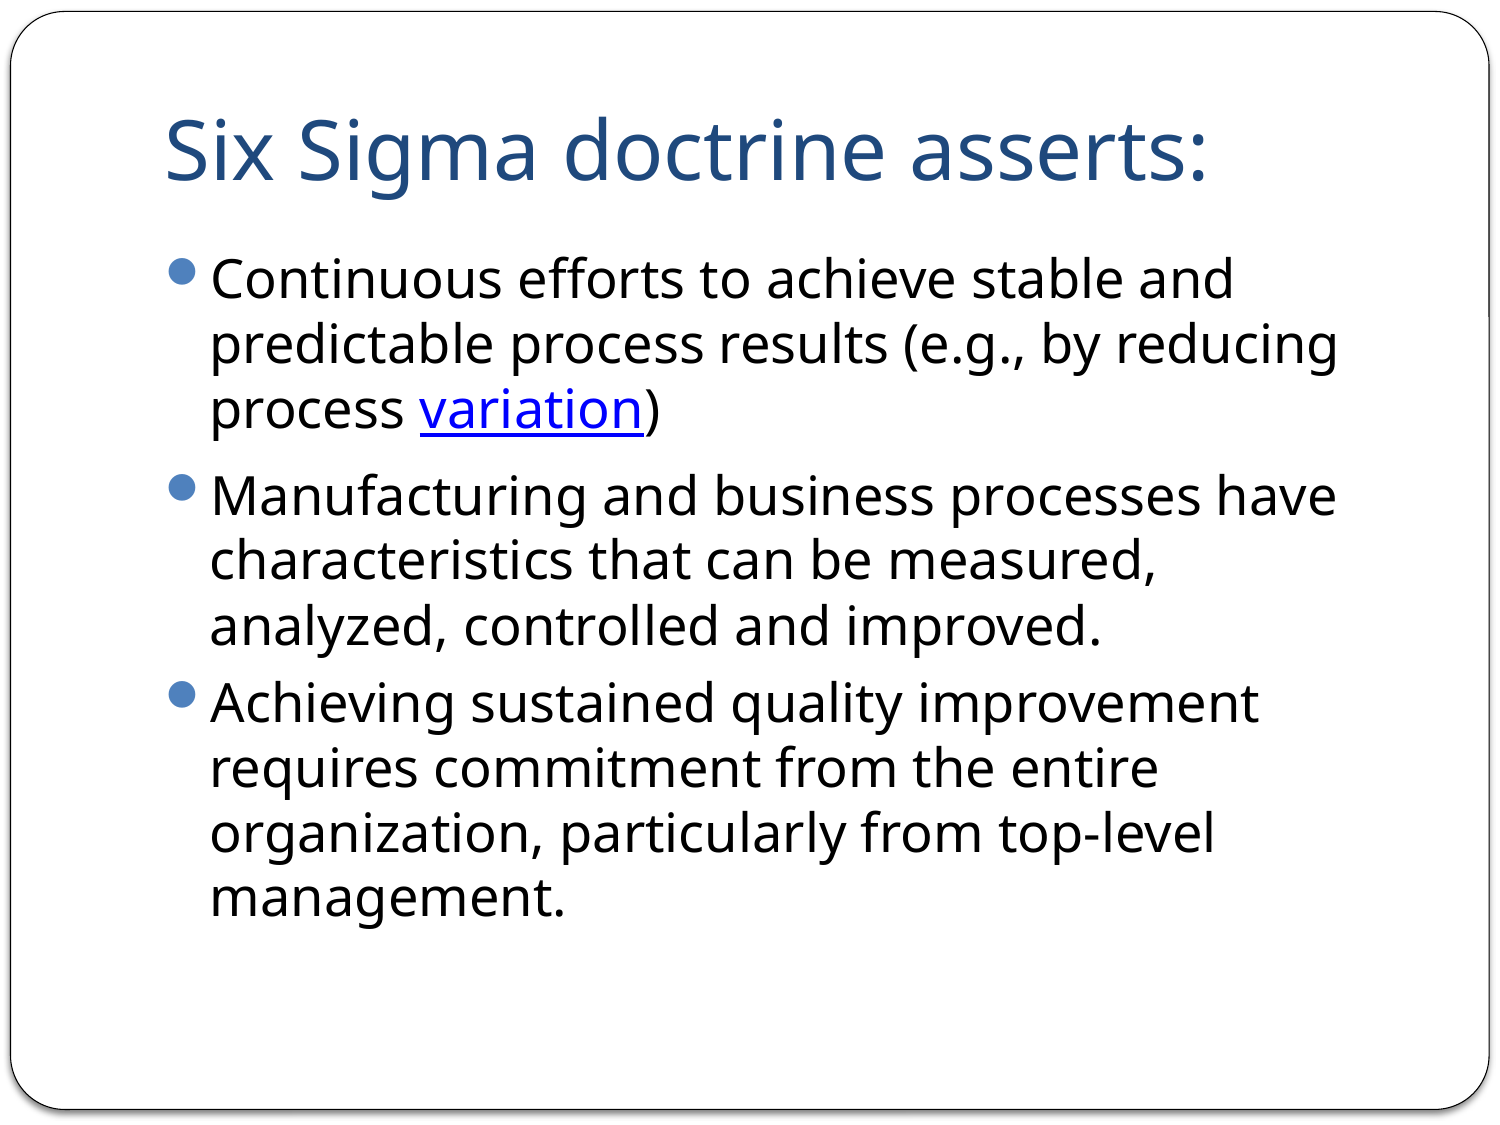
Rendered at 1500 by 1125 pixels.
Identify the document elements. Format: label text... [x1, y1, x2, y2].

list Continuous efforts to achieve stable and predictable process results (e.g., by reducing process variation) Manufacturing and business processes have characteristics that can be measured, analyzed, controlled and improved. Achieving sustained quality improvement requires commitment from the entire organization, particularly from top-level management. [150, 237, 1425, 988]
title Six Sigma doctrine asserts: [150, 45, 1425, 237]
